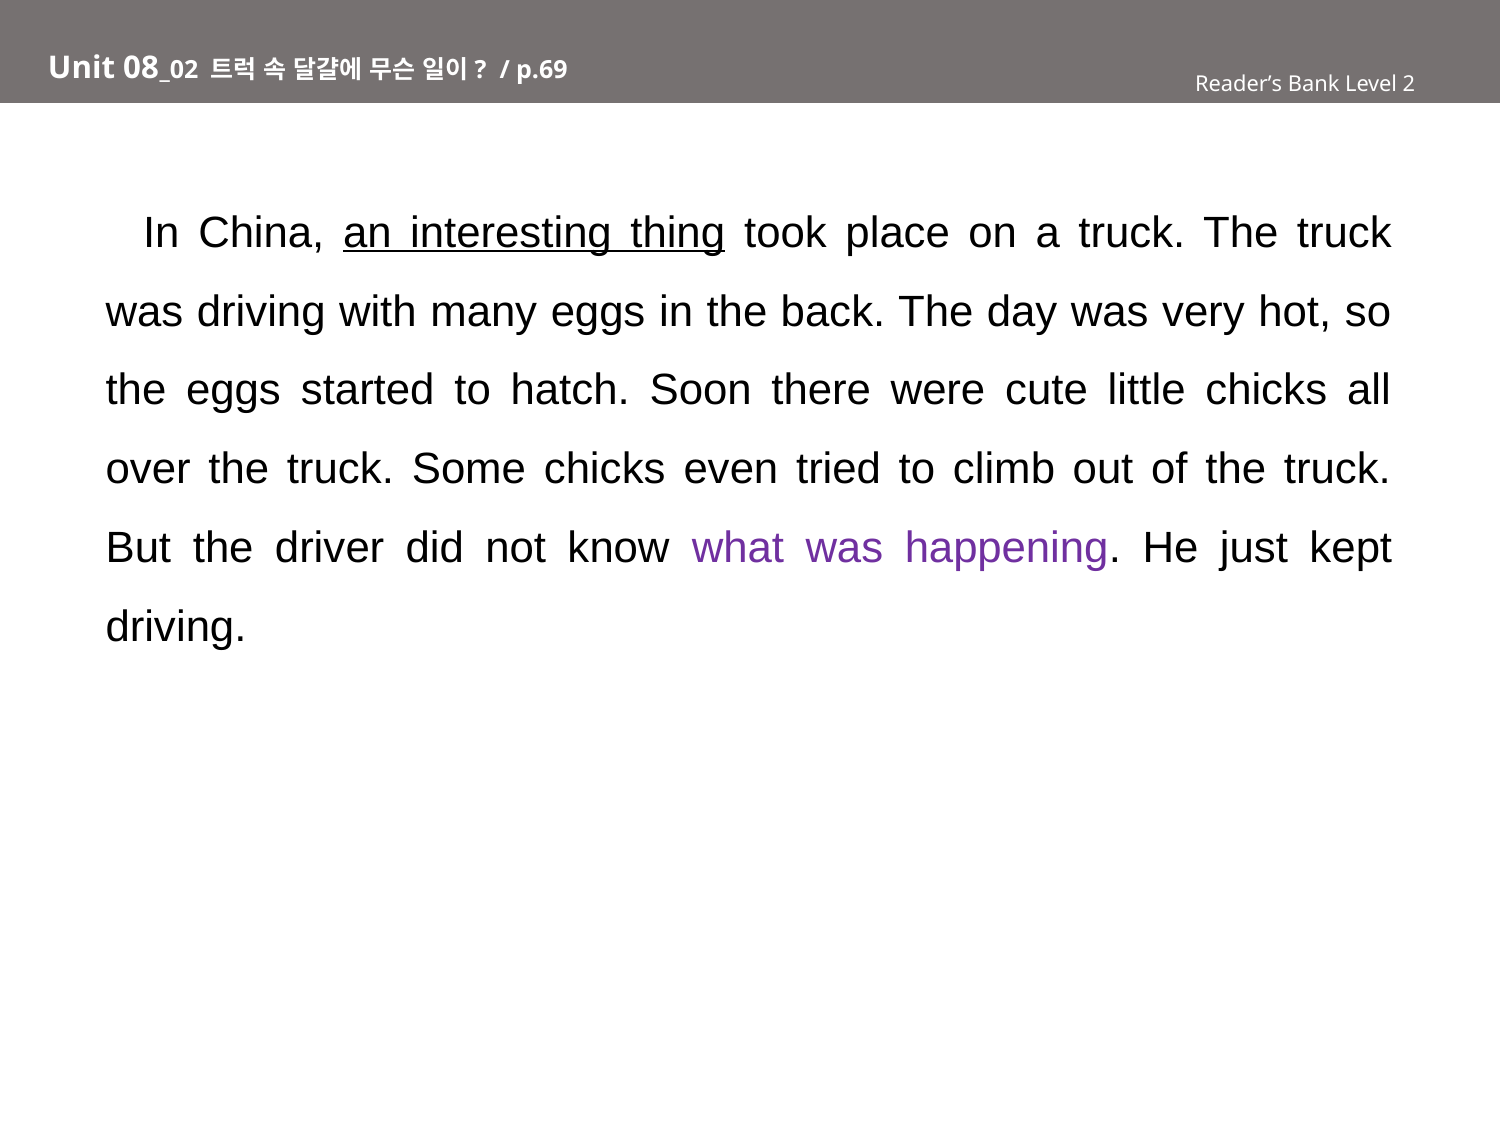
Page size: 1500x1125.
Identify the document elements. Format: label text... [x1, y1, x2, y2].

text_box Reader’s Bank Level 2 [1183, 67, 1474, 107]
text_box In China, an interesting thing took place on a truck. The truck was driving with many eggs in the back. The day was very hot, so the eggs started to hatch. Soon there were cute little chicks all over the truck. Some chicks even tried to climb out of the truck. But the driver did not know what was happening. He just kept driving. [90, 170, 1408, 658]
title Unit 08_02 트럭 속 달걀에 무슨 일이? / p.69 [0, 0, 1500, 103]
